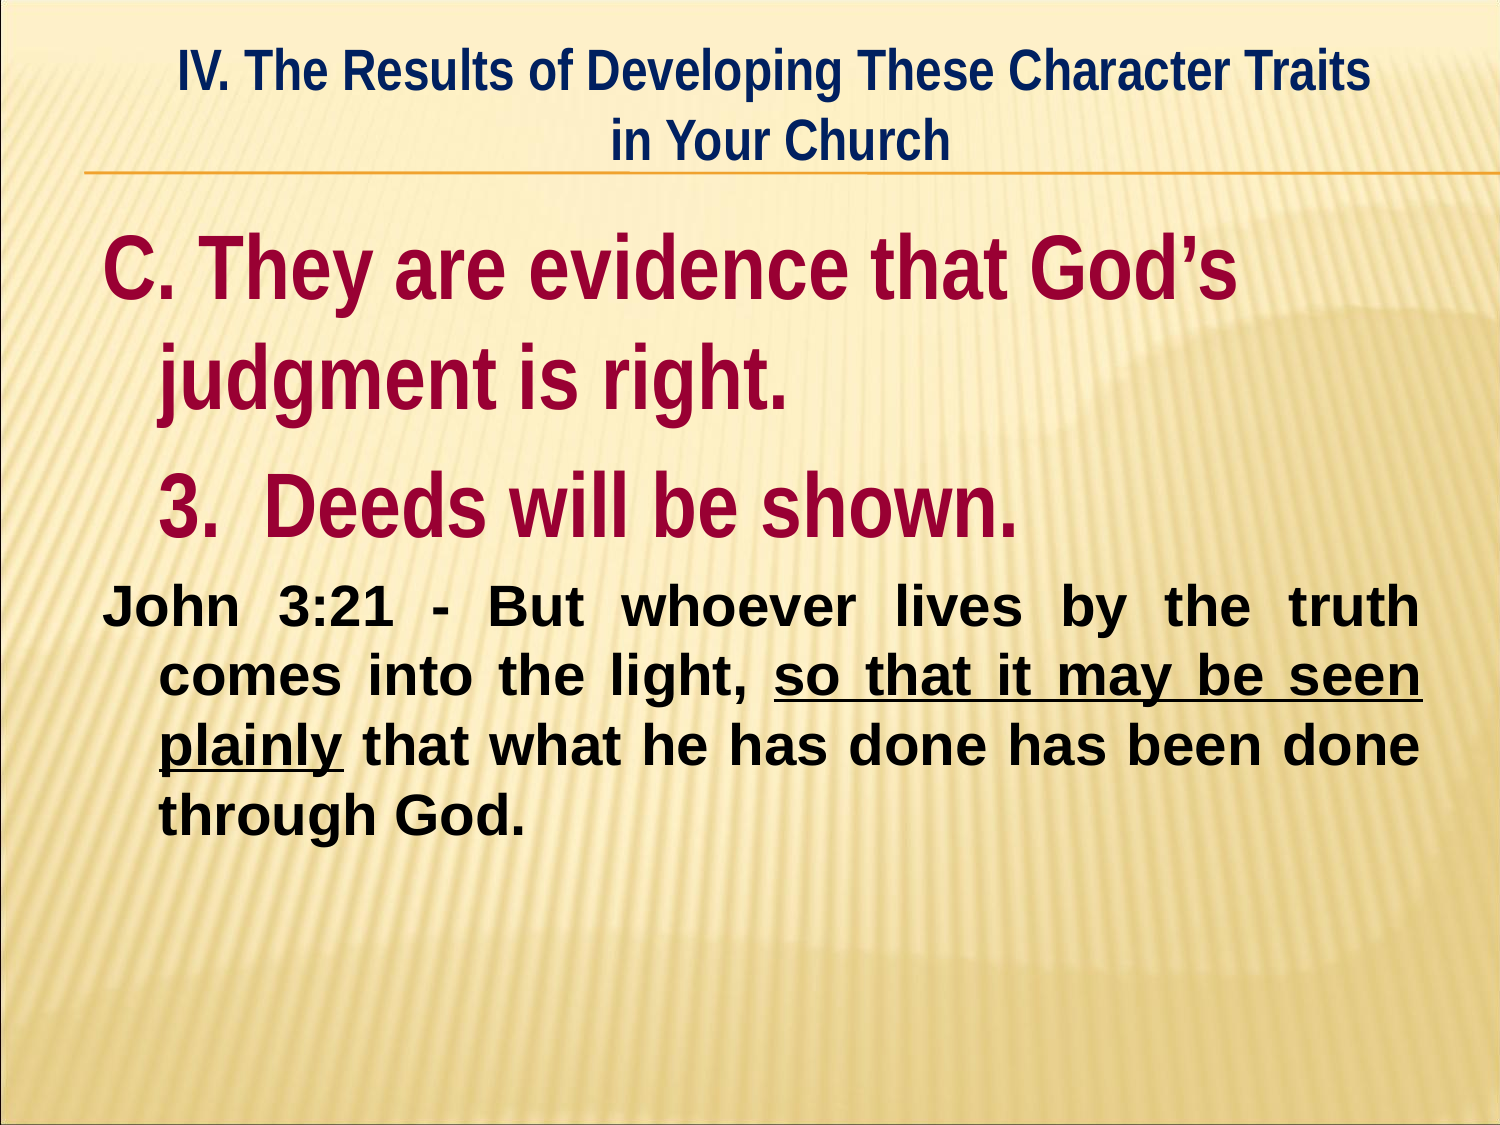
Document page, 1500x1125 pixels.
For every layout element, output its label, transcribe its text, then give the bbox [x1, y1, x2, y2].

text_box IV. The Results of Developing These Character Traits in Your Church [137, 24, 1425, 180]
picture [0, 0, 1500, 1125]
list C. They are evidence that God’s judgment is right. 3. Deeds will be shown. John 3:21 - But whoever lives by the truth comes into the light, so that it may be seen plainly that what he has done has been done through God. [87, 200, 1438, 1050]
